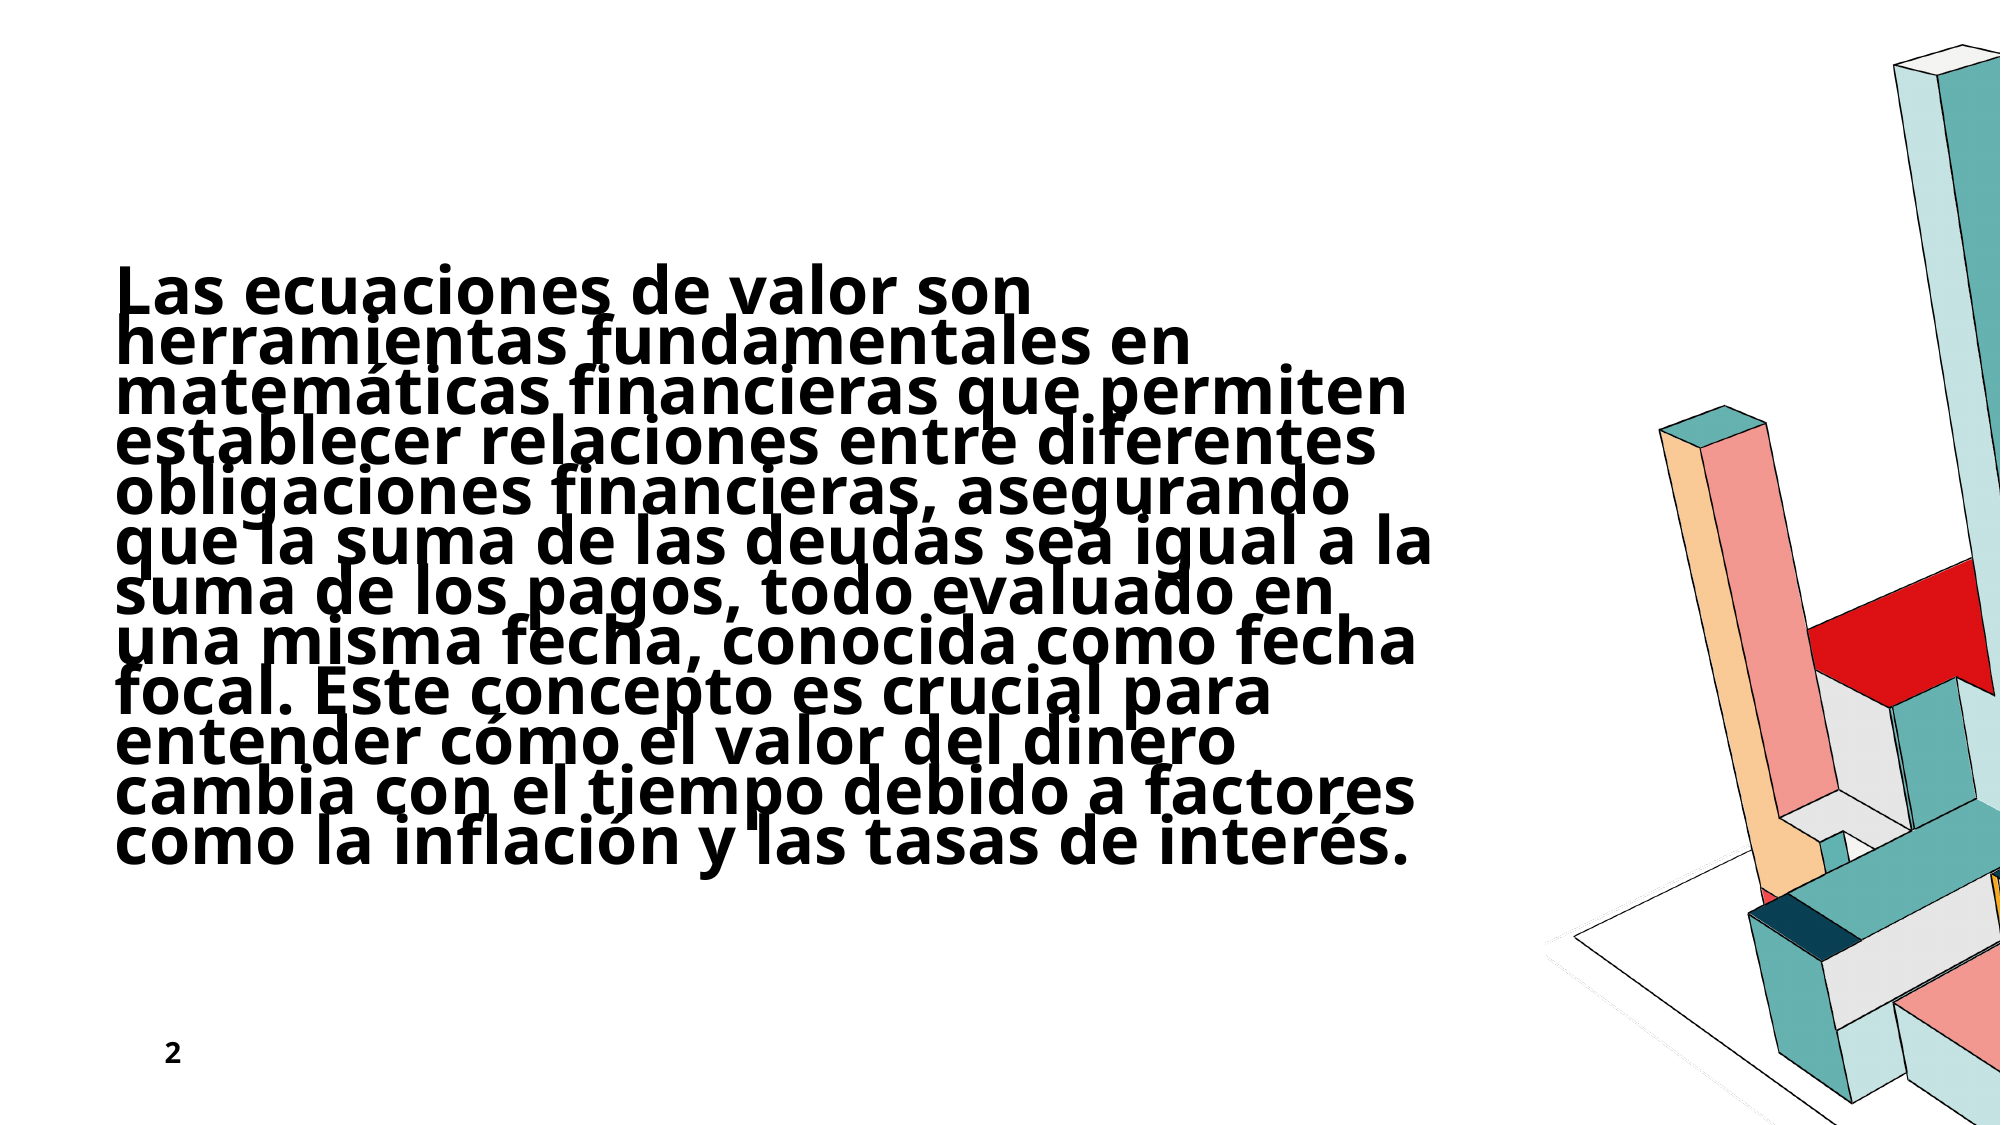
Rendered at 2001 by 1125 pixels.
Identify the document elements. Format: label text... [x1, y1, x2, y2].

list Las ecuaciones de valor son herramientas fundamentales en matemáticas financieras que permiten establecer relaciones entre diferentes obligaciones financieras, asegurando que la suma de las deudas sea igual a la suma de los pagos, todo evaluado en una misma fecha, conocida como fecha focal. Este concepto es crucial para entender cómo el valor del dinero cambia con el tiempo debido a factores como la inflación y las tasas de interés. [99, 270, 1493, 1085]
slide_number 2 [149, 1024, 588, 1085]
picture [1544, 43, 2000, 1125]
